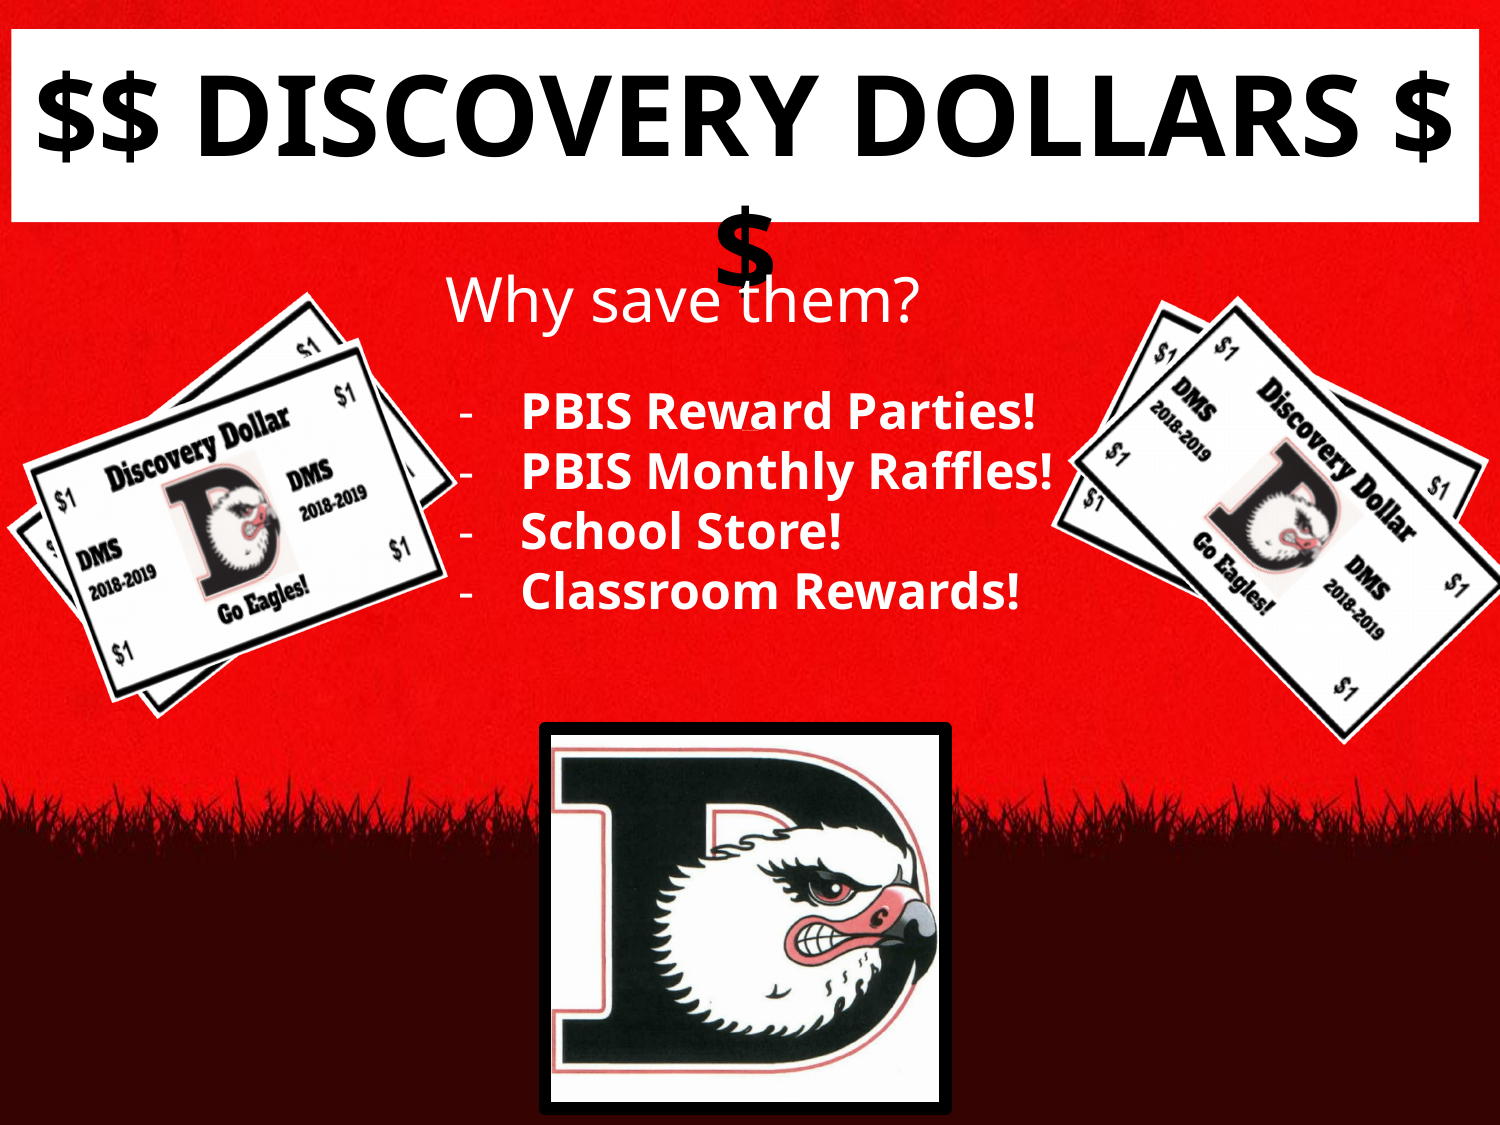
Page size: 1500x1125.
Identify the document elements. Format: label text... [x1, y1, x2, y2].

title Discovery Dollars [1070, 536, 1388, 746]
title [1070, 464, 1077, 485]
picture [0, 0, 1500, 1125]
title Discovery Dollars [112, 116, 1388, 457]
text_box Why save them? PBIS Reward Parties! PBIS Monthly Raffles! School Store! Classroom Rewards! [430, 244, 1070, 796]
title Discovery Dollars [112, 585, 430, 746]
text_box $$ DISCOVERY DOLLARS $$ [11, 29, 1480, 223]
